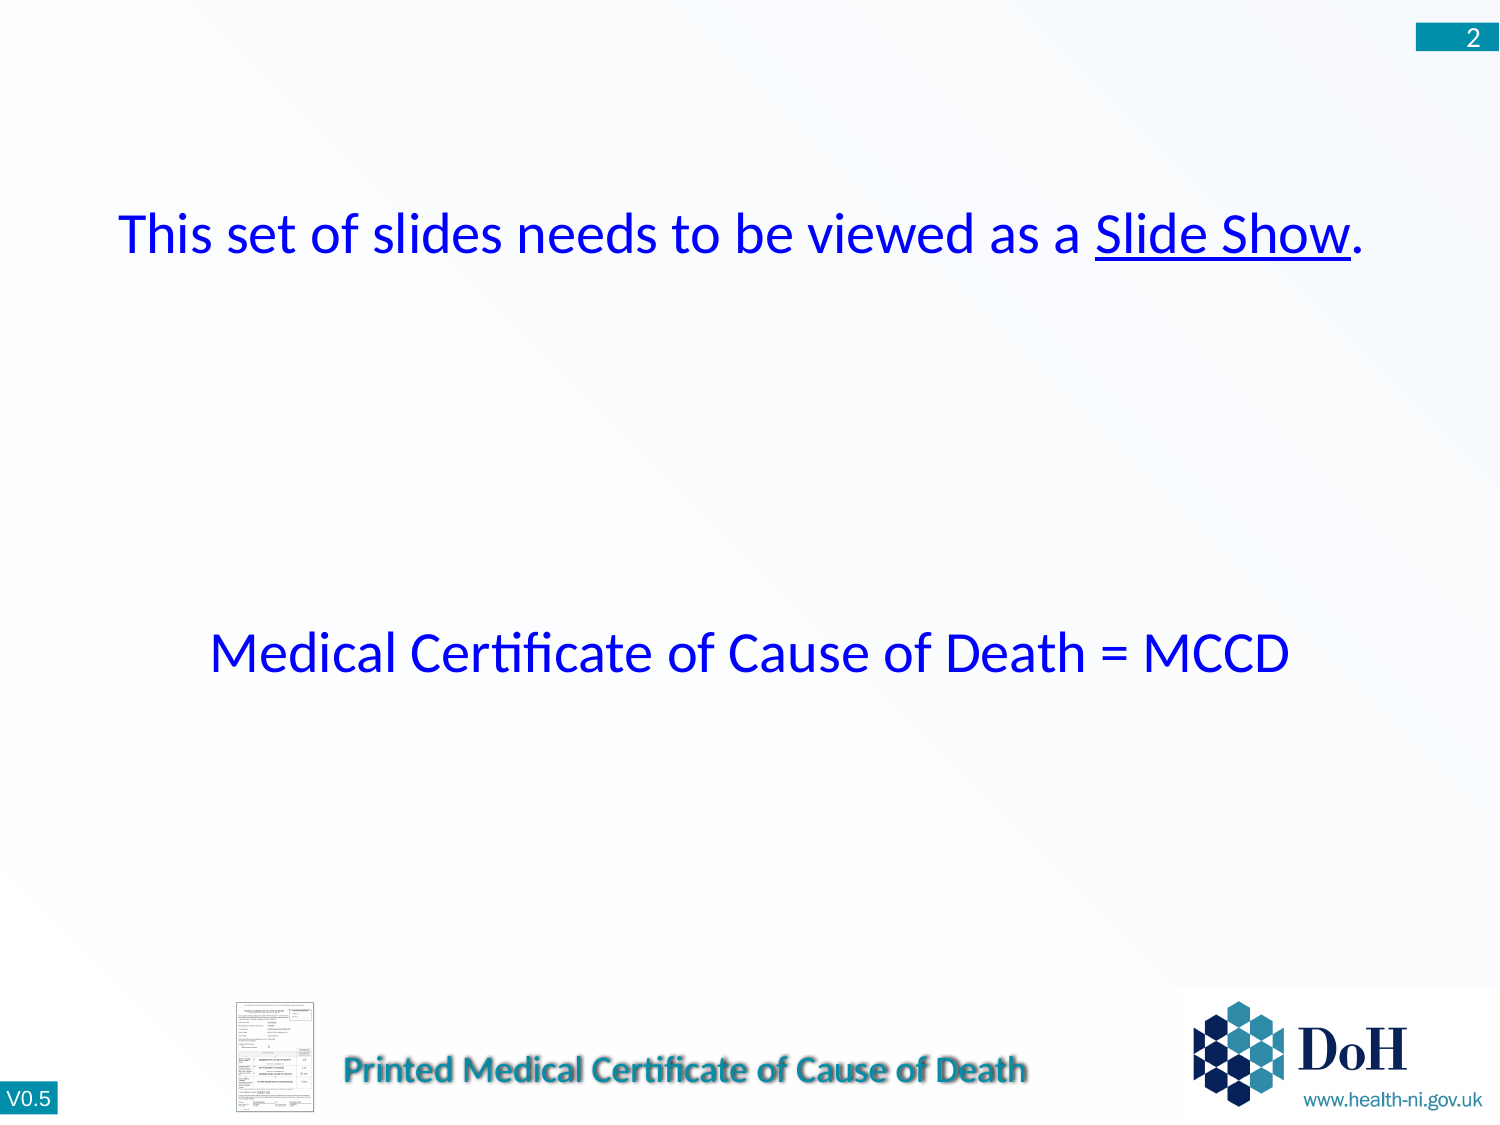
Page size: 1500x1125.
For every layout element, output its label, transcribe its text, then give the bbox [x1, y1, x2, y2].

list This set of slides needs to be viewed as a Slide Show. Medical Certificate of Cause of Death = MCCD [103, 195, 1397, 910]
picture [236, 1002, 315, 1113]
footer Printed Medical Certificate of Cause of Death [286, 1038, 1085, 1098]
slide_number 2 [1158, 5, 1496, 66]
